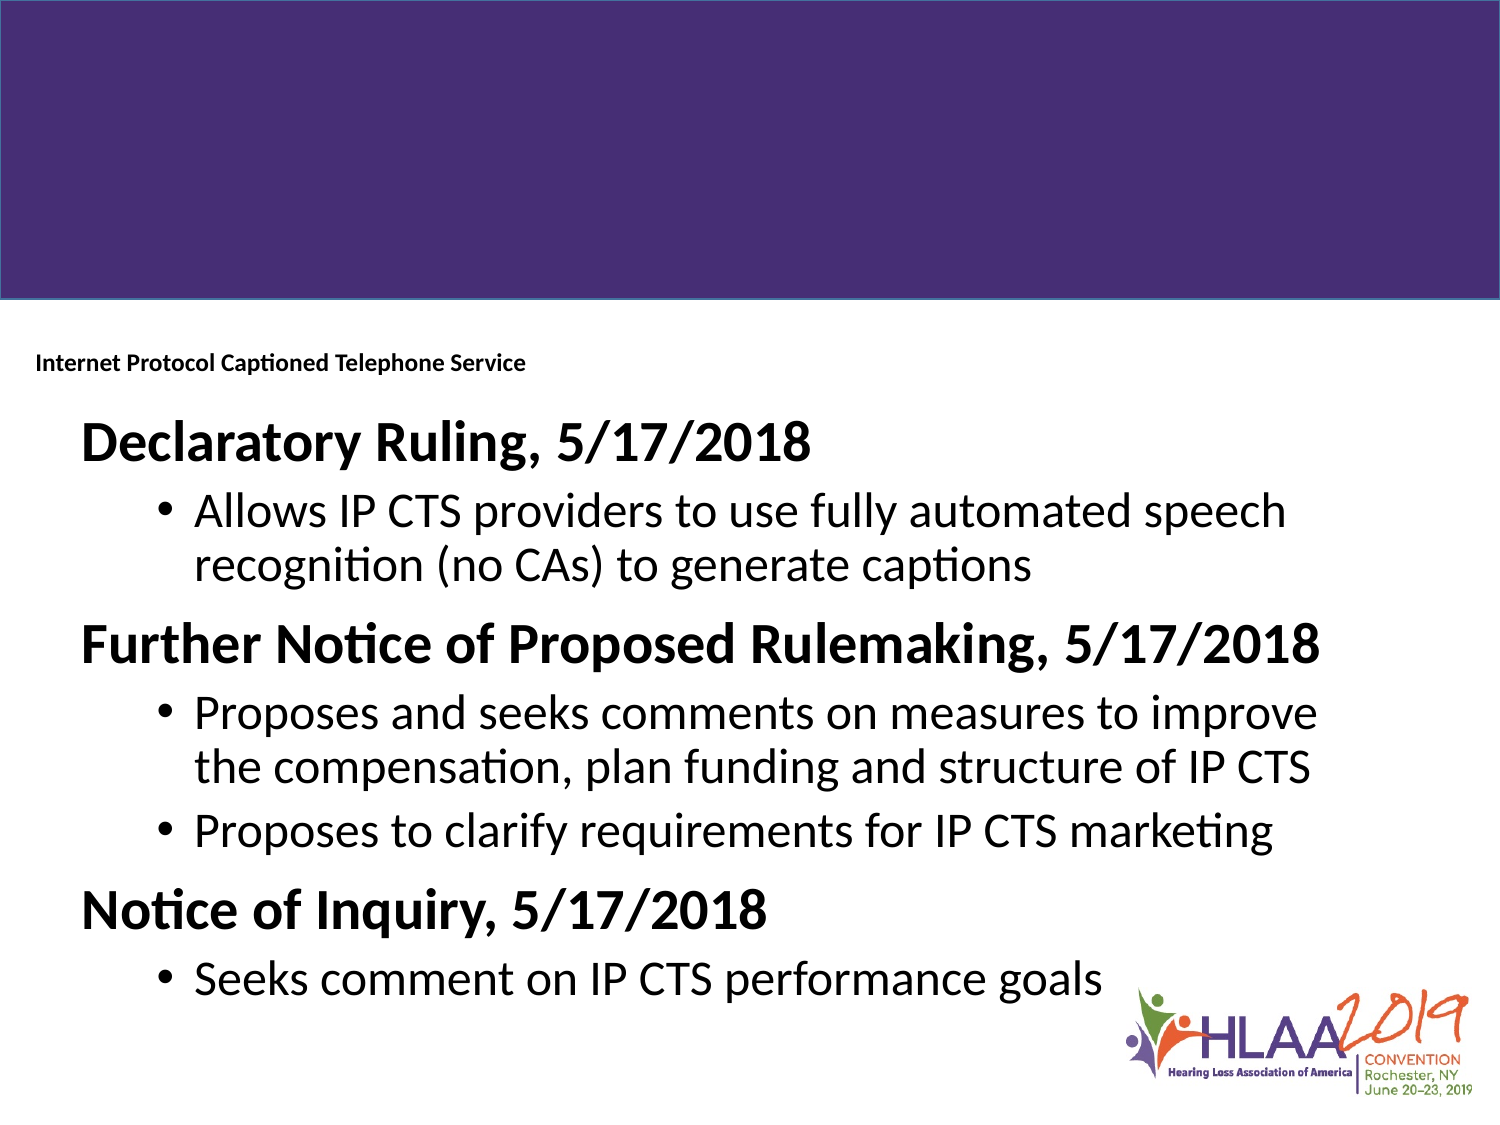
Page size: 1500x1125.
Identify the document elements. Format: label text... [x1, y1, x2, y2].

picture [1126, 987, 1472, 1097]
title Internet Protocol Captioned Telephone Service [20, 312, 1490, 411]
list Declaratory Ruling, 5/17/2018 Allows IP CTS providers to use fully automated speech recognition (no CAs) to generate captions Further Notice of Proposed Rulemaking, 5/17/2018 Proposes and seeks comments on measures to improve the compensation, plan funding and structure of IP CTS Proposes to clarify requirements for IP CTS marketing Notice of Inquiry, 5/17/2018 Seeks comment on IP CTS performance goals [66, 403, 1361, 1033]
